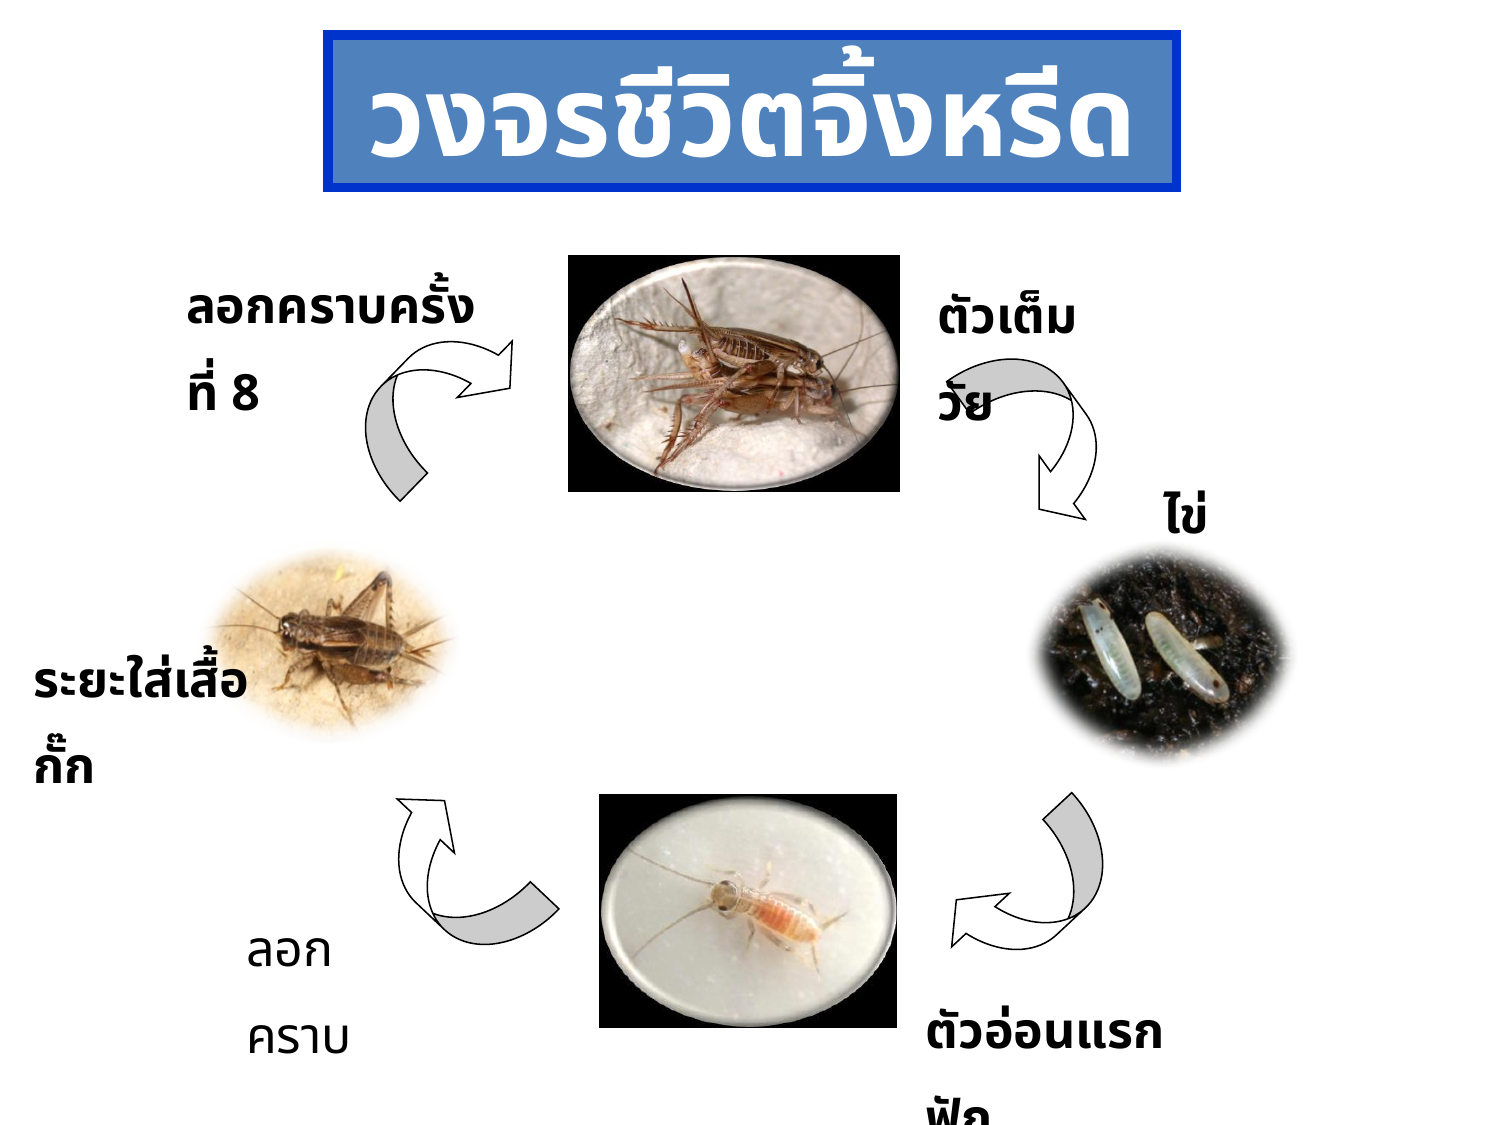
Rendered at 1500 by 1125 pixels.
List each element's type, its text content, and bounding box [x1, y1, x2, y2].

table_header ลอกคราบครั้งที่ 8 [186, 259, 492, 433]
table_header ลอกคราบ [246, 902, 419, 1076]
title วงจรชีวิตจิ้งหรีด [327, 34, 1177, 188]
table_header ไข่ [1125, 469, 1266, 535]
table_header ตัวเต็มวัย [938, 270, 1078, 443]
text_box [492, 341, 513, 392]
picture [1020, 536, 1303, 773]
picture [193, 536, 465, 748]
text_box [951, 792, 1103, 950]
text_box [397, 799, 559, 945]
table_header ระยะใส่เสื้อกั๊ก [34, 633, 293, 806]
text_box [1039, 402, 1097, 520]
picture [568, 255, 901, 492]
picture [598, 794, 897, 1028]
table_header ตัวอ่อนแรกฟัก [926, 984, 1185, 1125]
